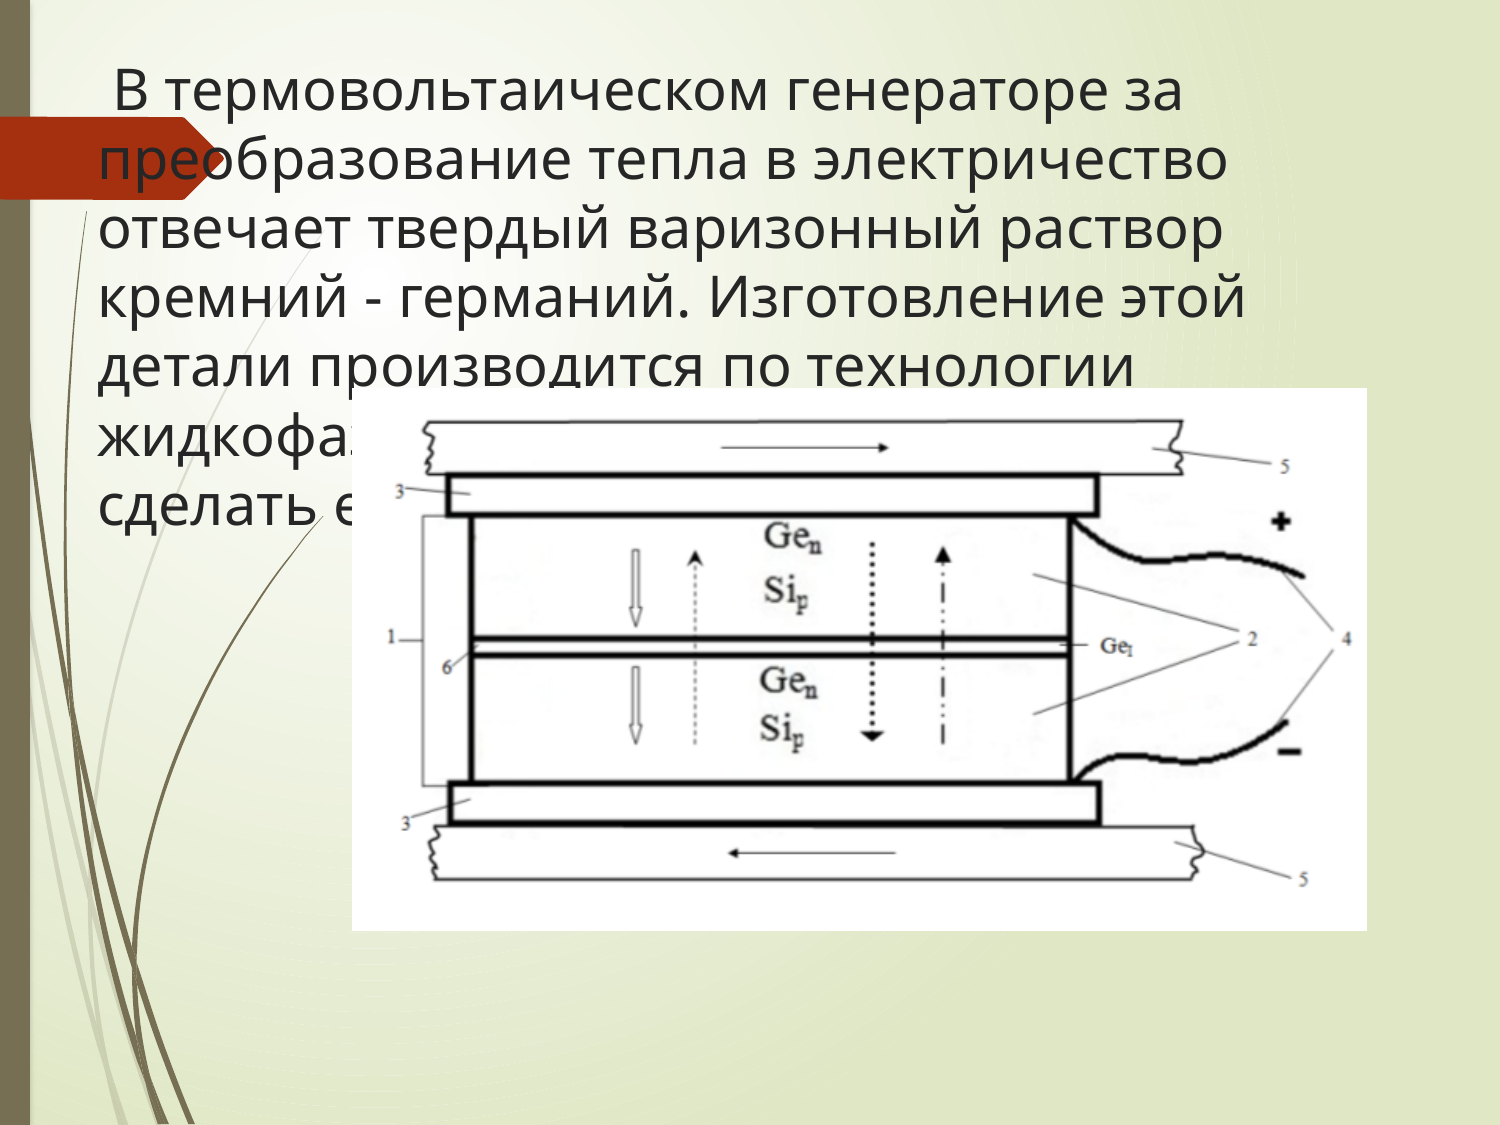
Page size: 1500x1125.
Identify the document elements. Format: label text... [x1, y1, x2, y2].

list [352, 388, 1367, 932]
title В термовольтаическом генераторе за преобразование тепла в электричество отвечает твердый варизонный раствор кремний - германий. Изготовление этой детали производится по технологии жидкофазной эпитаксии что позволяет сделать ее весьма тонкой ( до 0.4 мм.) [82, 45, 1425, 546]
